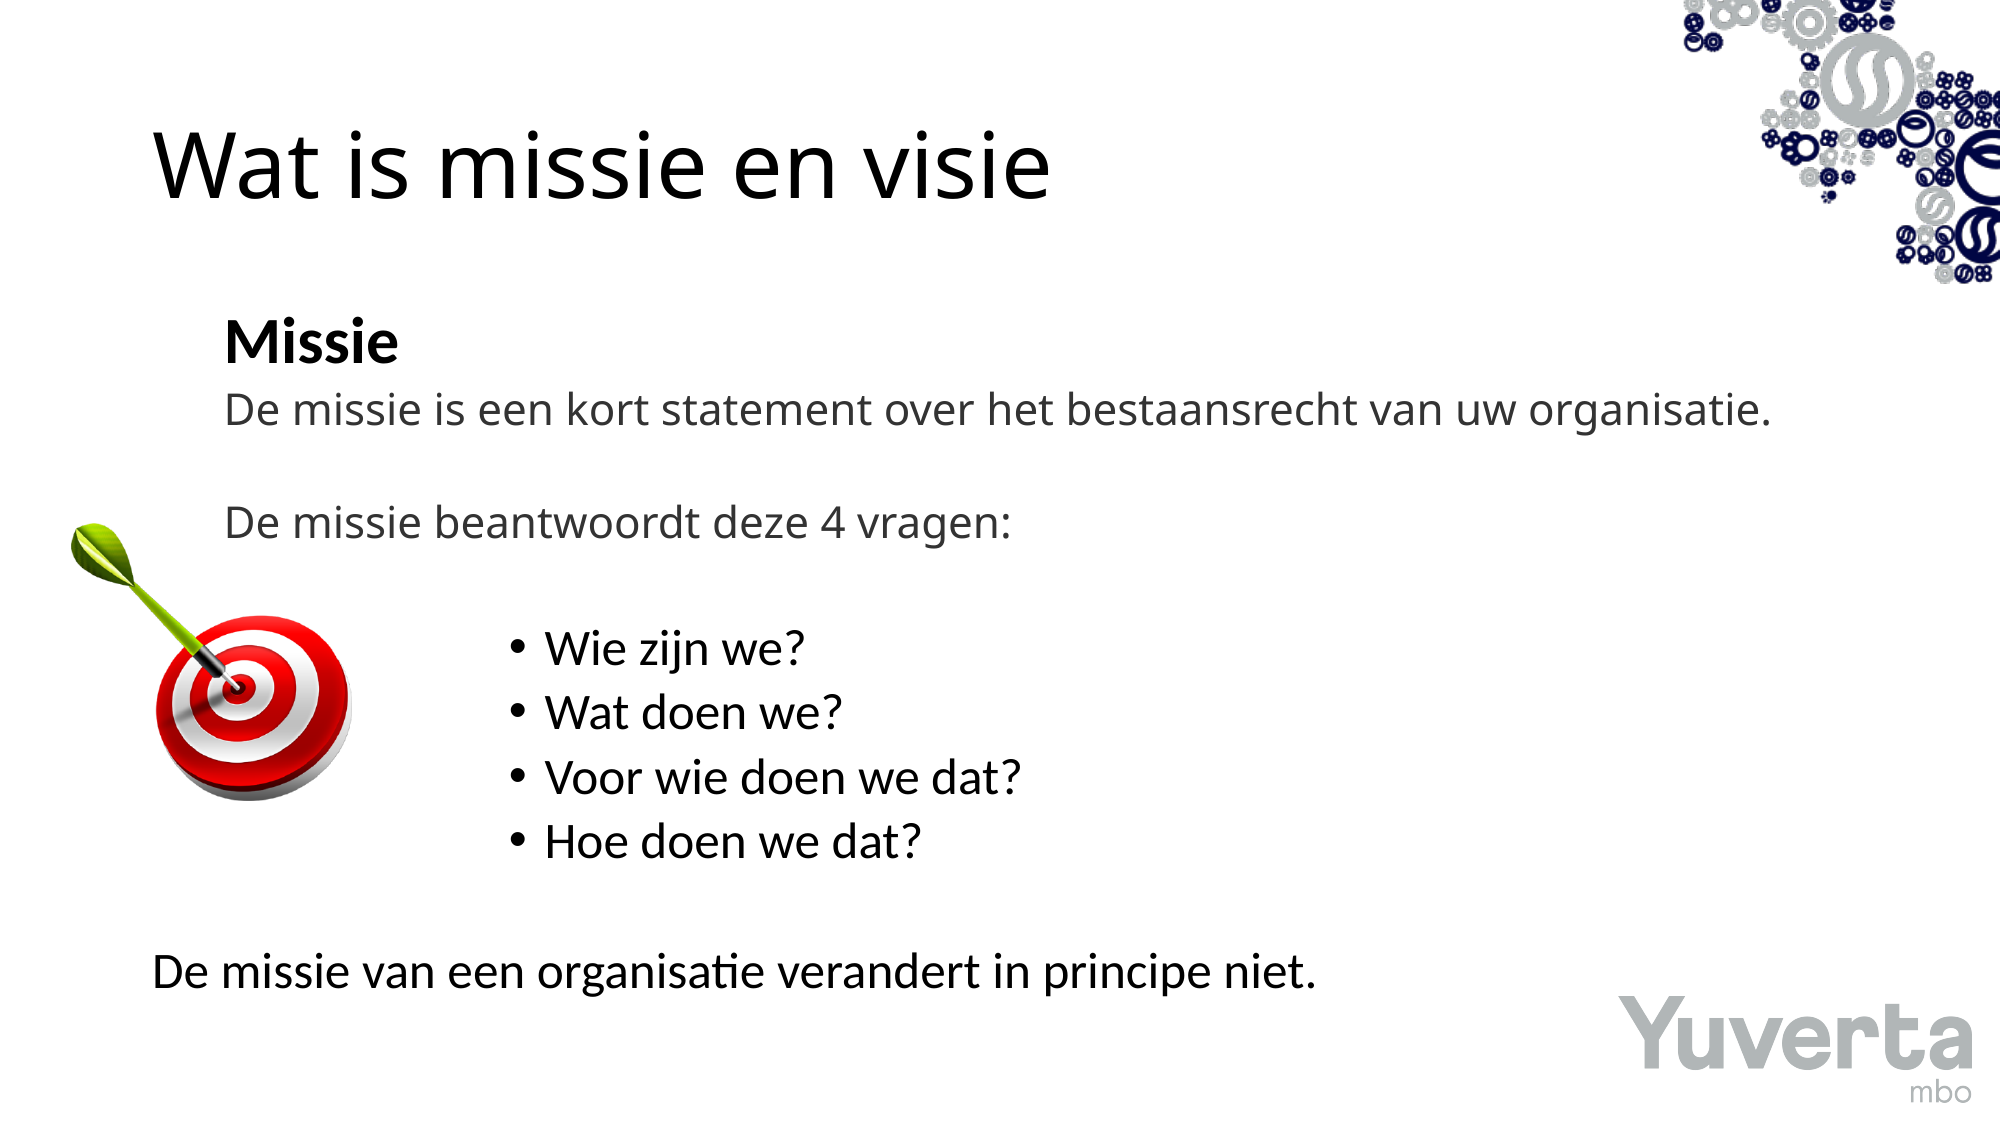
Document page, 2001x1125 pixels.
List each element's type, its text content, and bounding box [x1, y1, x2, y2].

text_box Missie De missie is een kort statement over het bestaansrecht van uw organisatie. De missie beantwoordt deze 4 vragen: Wie zijn we? Wat doen we? Voor wie doen we dat? Hoe doen we dat? De missie van een organisatie verandert in principe niet. [137, 299, 1863, 1014]
title Wat is missie en visie [137, 59, 1863, 278]
picture [0, 0, 2000, 1125]
